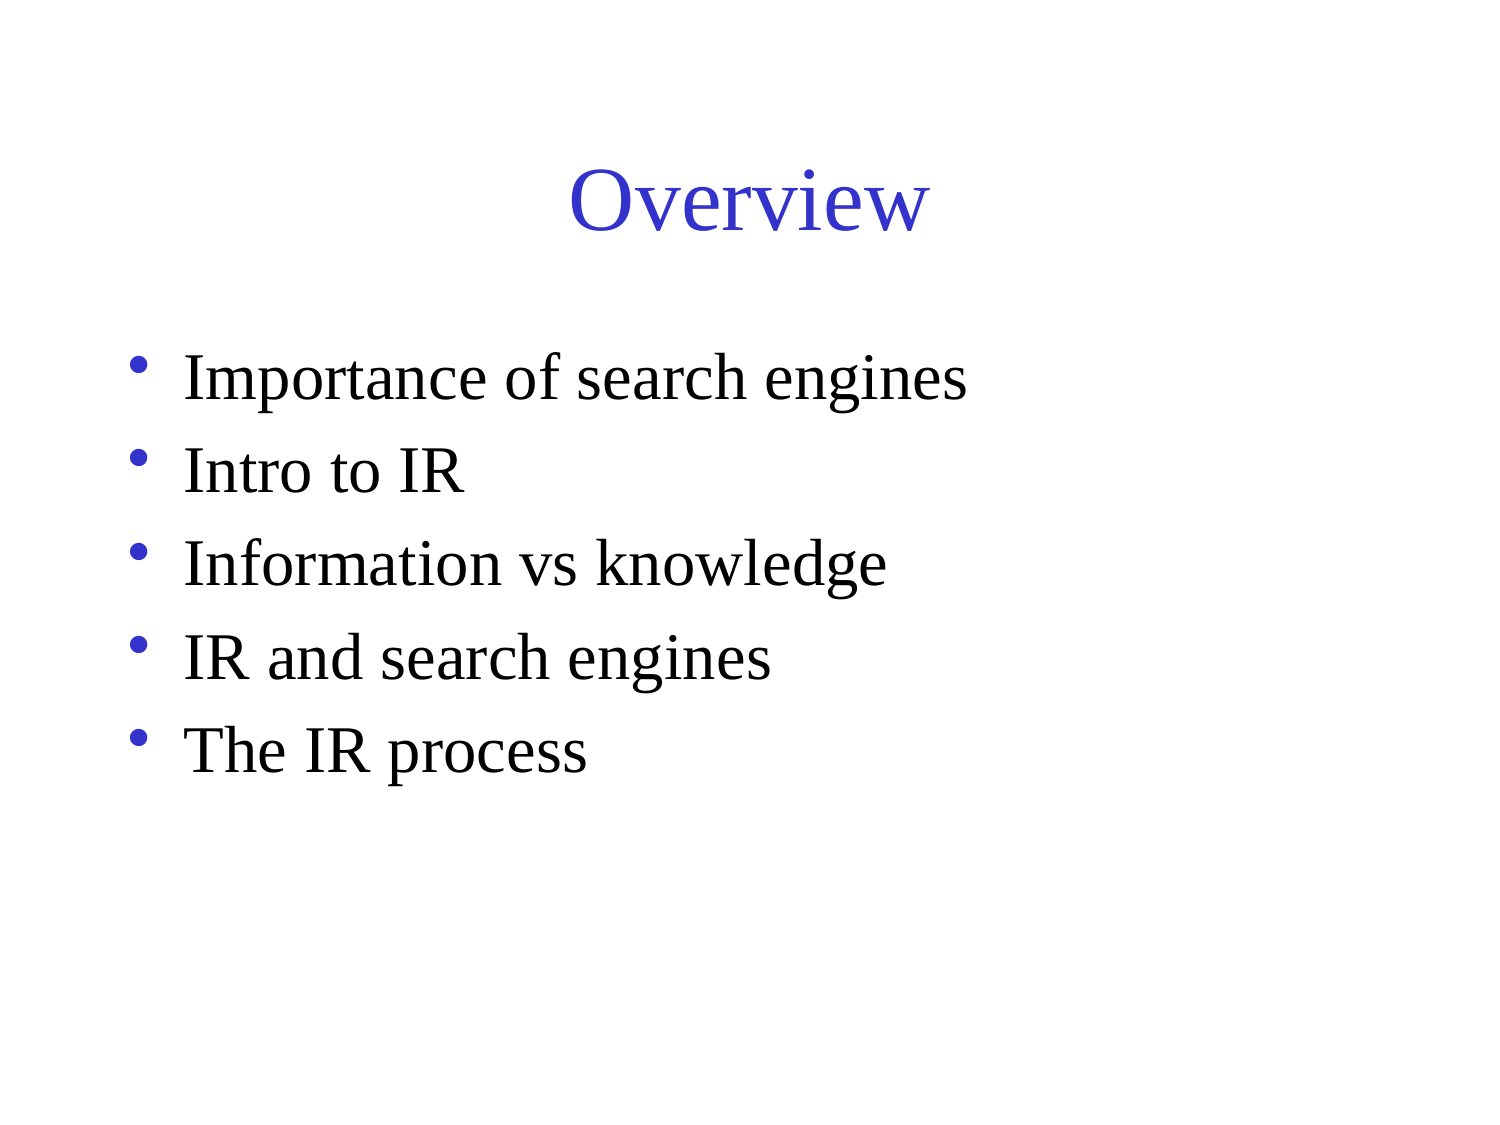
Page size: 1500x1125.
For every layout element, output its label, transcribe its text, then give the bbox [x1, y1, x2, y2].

title Overview [112, 99, 1388, 288]
list Importance of search engines Intro to IR Information vs knowledge IR and search engines The IR process [112, 324, 1388, 1000]
